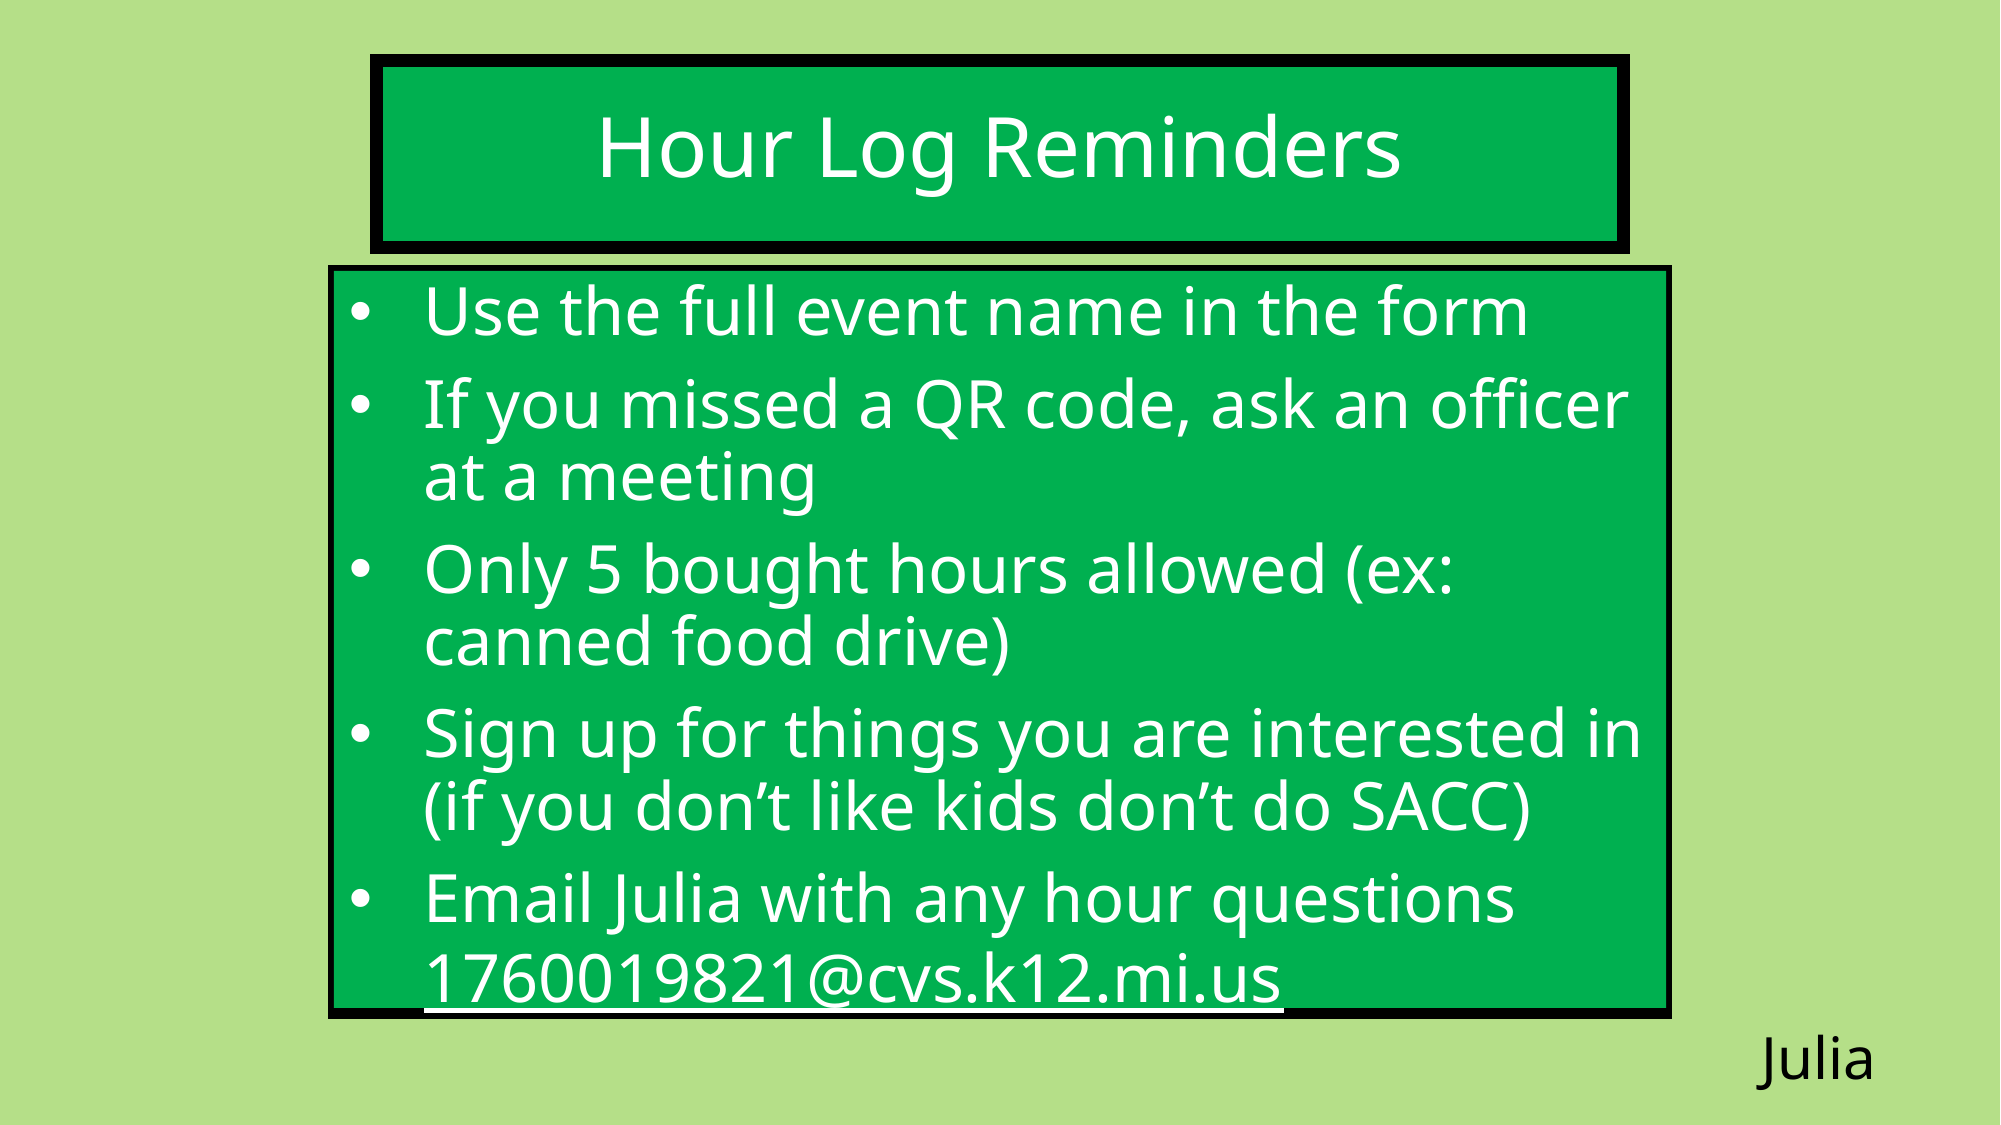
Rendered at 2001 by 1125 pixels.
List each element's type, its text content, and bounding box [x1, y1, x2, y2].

list Use the full event name in the form If you missed a QR code, ask an officer at a meeting Only 5 bought hours allowed (ex: canned food drive) Sign up for things you are interested in (if you don’t like kids don’t do SACC) Email Julia with any hour questions 1760019821@cvs.k12.mi.us [333, 270, 1667, 1008]
text_box [375, 59, 1625, 248]
text_box [333, 1008, 1667, 1014]
text_box Julia [1746, 1013, 2000, 1099]
title Hour Log Reminders [455, 73, 1545, 204]
